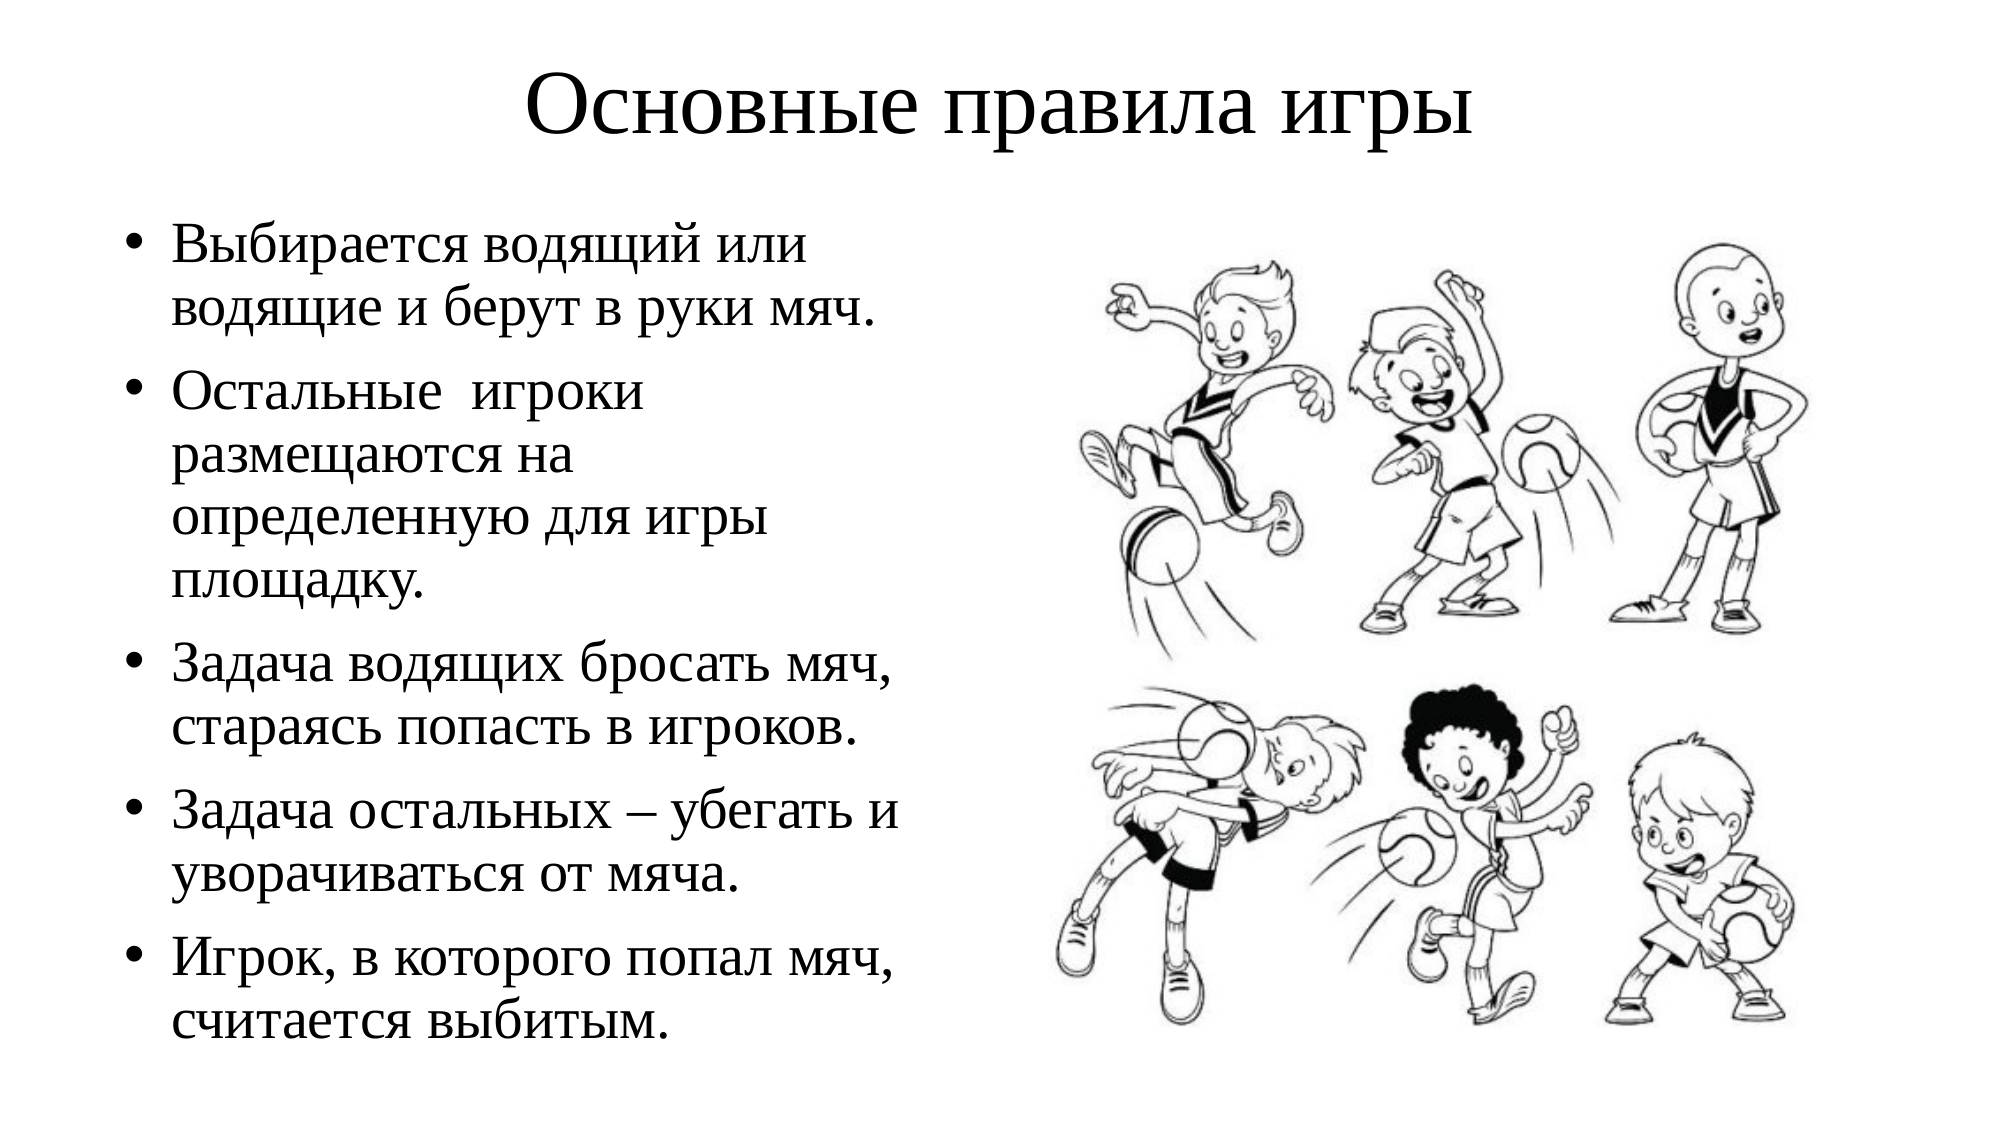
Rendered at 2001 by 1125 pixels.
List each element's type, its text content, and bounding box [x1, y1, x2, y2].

title Основные правила игры [137, 27, 1863, 181]
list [1035, 236, 1830, 1033]
list Выбирается водящий или водящие и берут в руки мяч. Остальные игроки размещаются на определенную для игры площадку. Задача водящих бросать мяч, стараясь попасть в игроков. Задача остальных – убегать и уворачиваться от мяча. Игрок, в которого попал мяч, считается выбитым. [109, 204, 960, 919]
